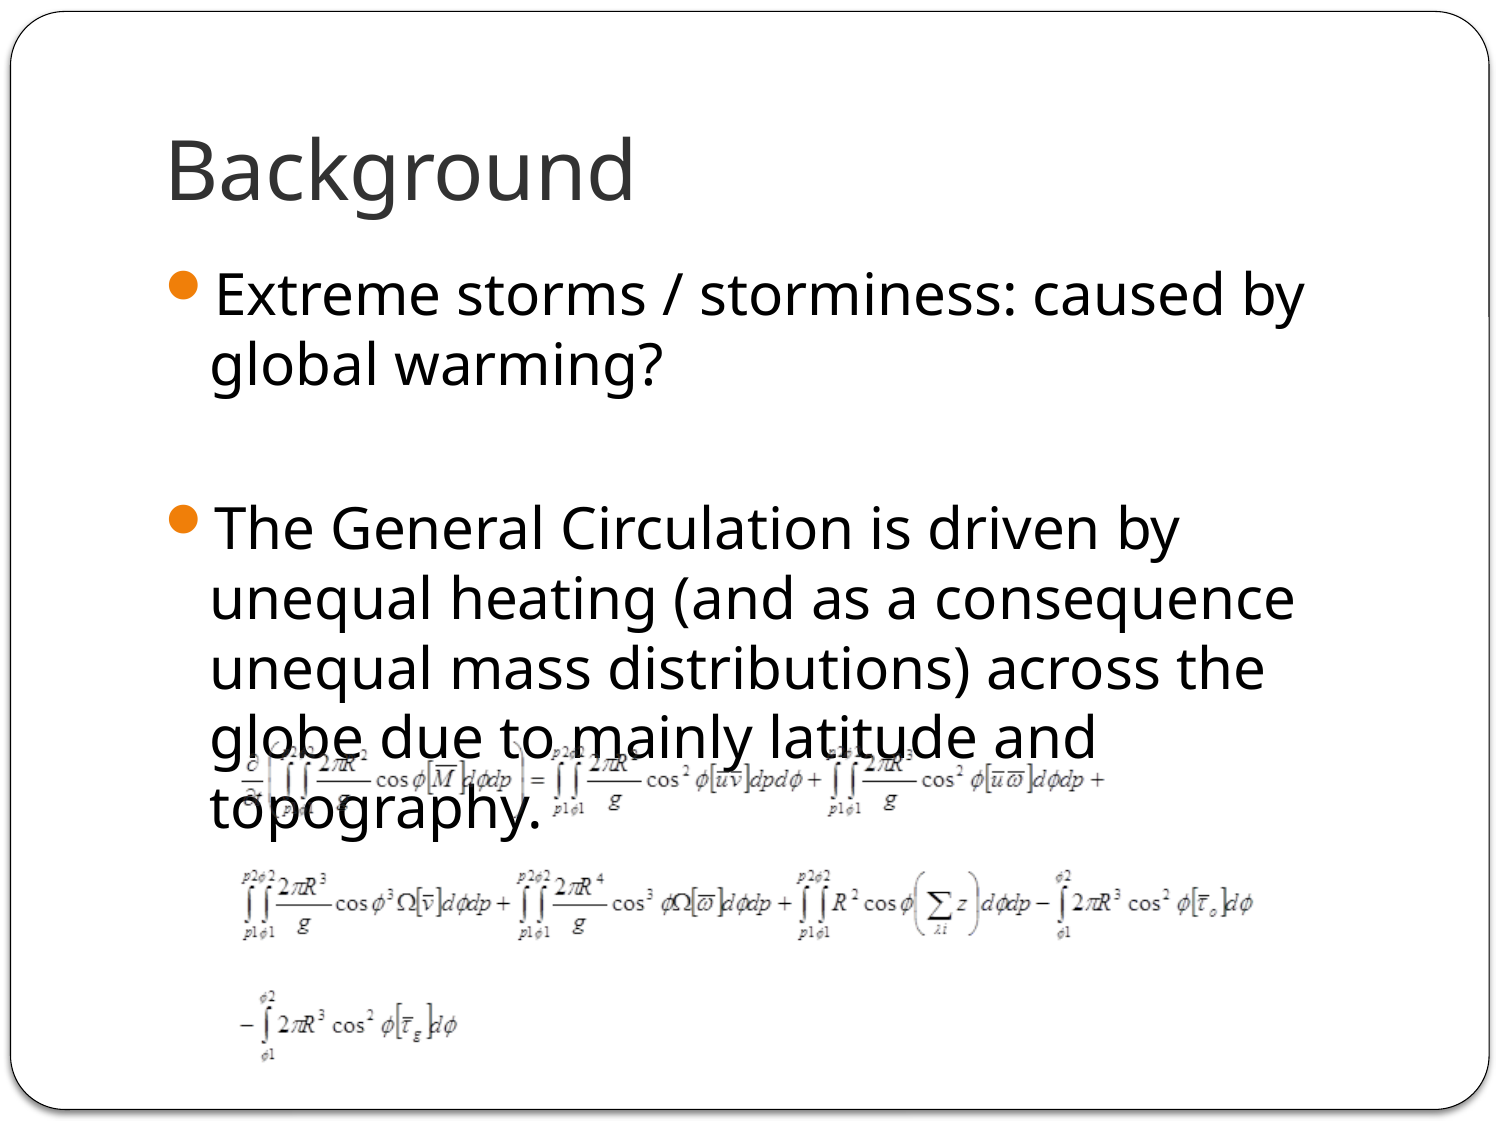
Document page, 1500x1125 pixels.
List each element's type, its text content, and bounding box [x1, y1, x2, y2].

title Background [150, 45, 1425, 233]
picture [237, 737, 1259, 1069]
list Extreme storms / storminess: caused by global warming? The General Circulation is driven by unequal heating (and as a consequence unequal mass distributions) across the globe due to mainly latitude and topography. [150, 249, 1425, 1000]
